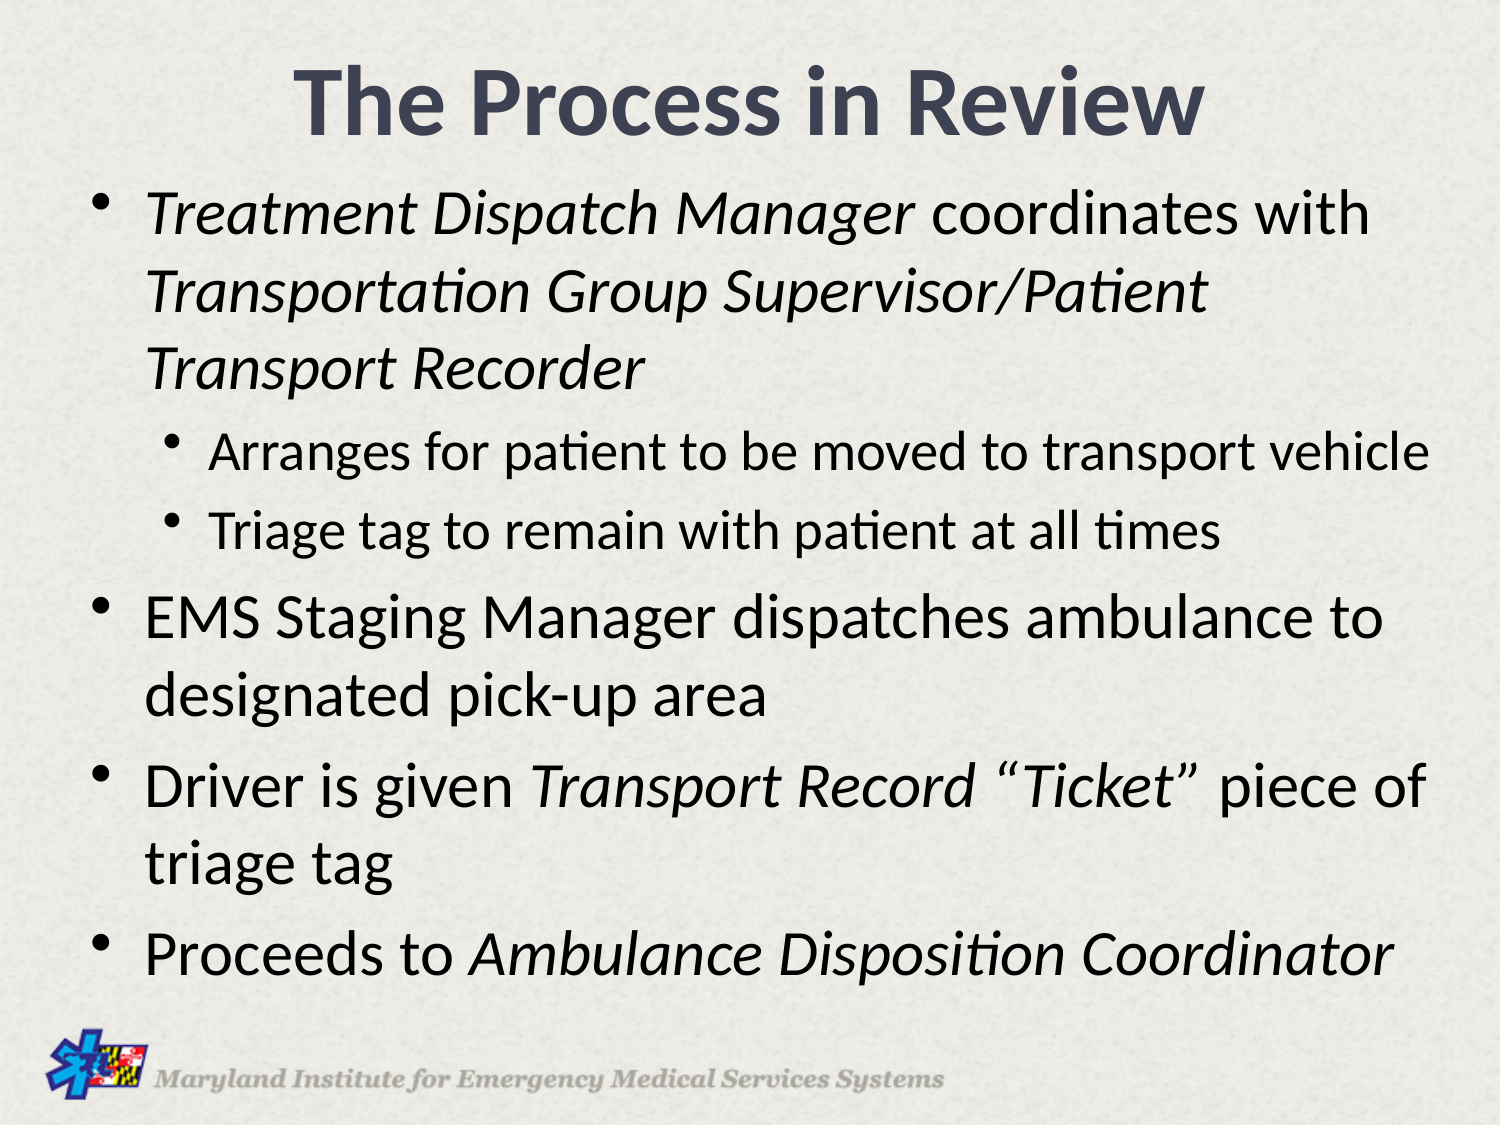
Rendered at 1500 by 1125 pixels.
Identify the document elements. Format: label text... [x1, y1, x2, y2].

picture [0, 189, 1500, 1125]
list Treatment Dispatch Manager coordinates with Transportation Group Supervisor/Patient Transport Recorder Arranges for patient to be moved to transport vehicle Triage tag to remain with patient at all times EMS Staging Manager dispatches ambulance to designated pick-up area Driver is given Transport Record “Ticket” piece of triage tag Proceeds to Ambulance Disposition Coordinator [75, 189, 1463, 1038]
title The Process in Review [0, 1, 1500, 189]
